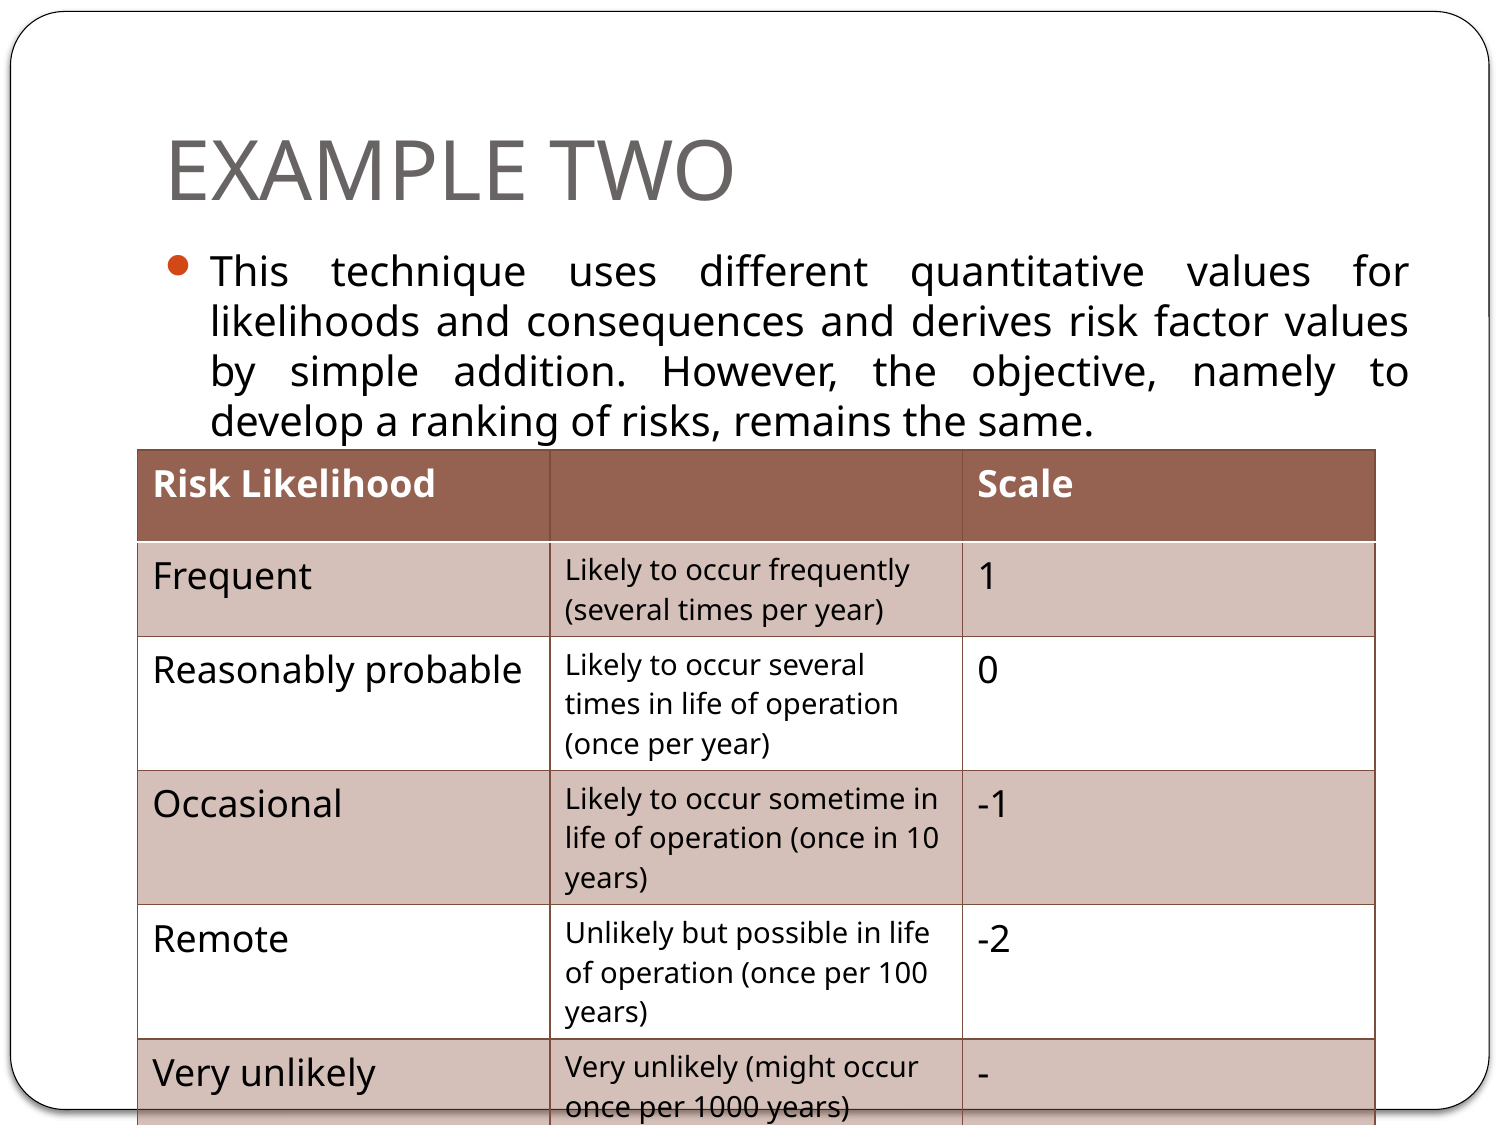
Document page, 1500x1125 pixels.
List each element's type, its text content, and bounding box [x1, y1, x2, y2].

table_cell Likely to occur several times in life of operation (once per year) [551, 637, 962, 770]
table_cell Likely to occur frequently (several times per year) [551, 543, 962, 636]
table_cell Very unlikely (might occur once per 1000 years) [551, 1040, 962, 1125]
table_header Risk Likelihood [138, 451, 549, 541]
table_cell -2 [963, 905, 1374, 1038]
table_cell Unlikely but possible in life of operation (once per 100 years) [551, 905, 962, 1038]
table_header Scale [963, 451, 1374, 541]
table_cell Remote [138, 905, 549, 1038]
list This technique uses different quantitative values for likelihoods and consequences and derives risk factor values by simple addition. However, the objective, namely to develop a ranking of risks, remains the same. [150, 237, 1425, 988]
table_cell Likely to occur sometime in life of operation (once in 10 years) [551, 771, 962, 904]
table_cell - [963, 1040, 1374, 1125]
table_cell 0 [963, 637, 1374, 770]
title EXAMPLE TWO [150, 45, 1425, 233]
table_cell Occasional [138, 771, 549, 904]
table_cell Very unlikely [138, 1040, 549, 1125]
table_cell -1 [963, 771, 1374, 904]
table_header [551, 451, 962, 541]
table_cell Frequent [138, 543, 549, 636]
table_cell 1 [963, 543, 1374, 636]
table_cell Reasonably probable [138, 637, 549, 770]
